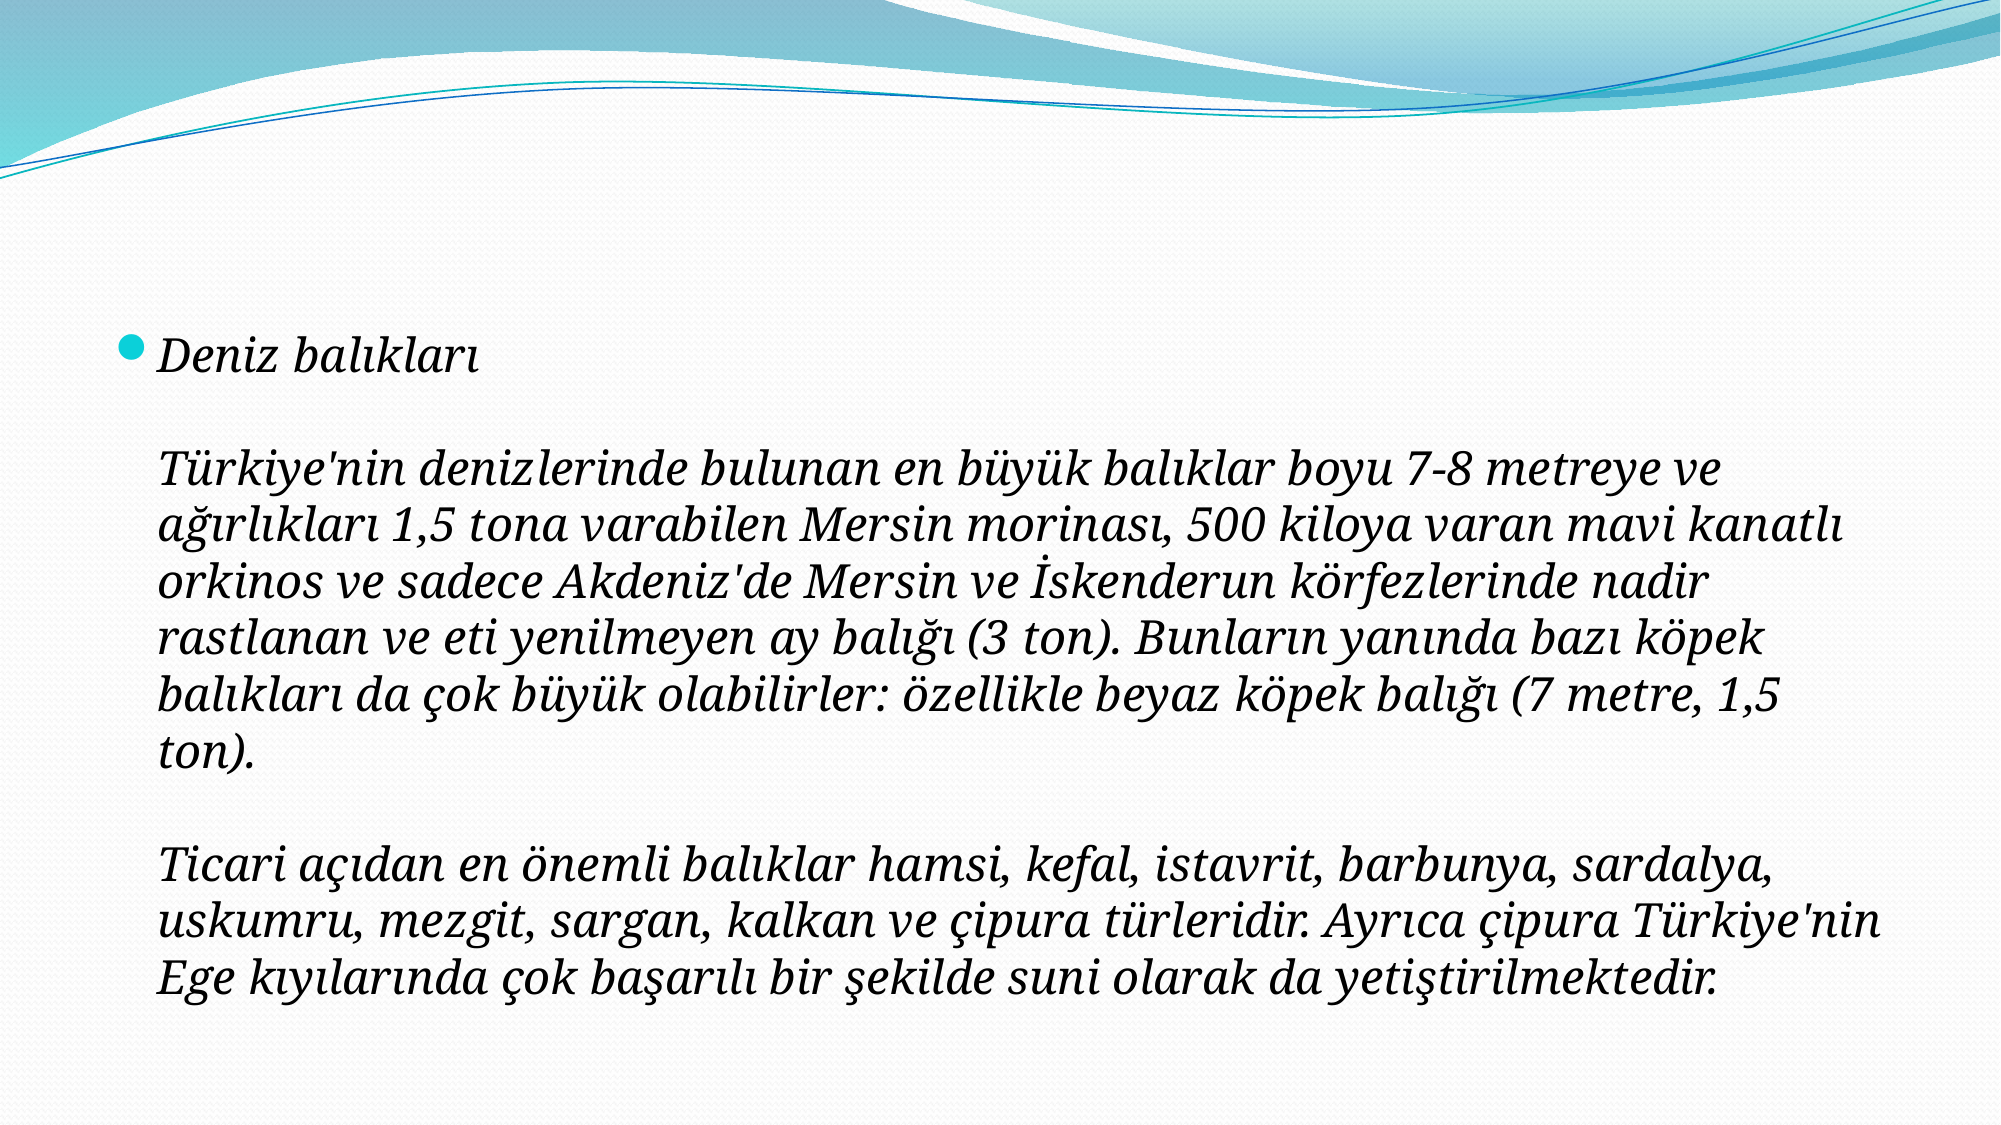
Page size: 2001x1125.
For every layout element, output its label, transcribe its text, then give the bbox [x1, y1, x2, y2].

list Deniz balıkları Türkiye'nin denizlerinde bulunan en büyük balıklar boyu 7-8 metreye ve ağırlıkları 1,5 tona varabilen Mersin morinası, 500 kiloya varan mavi kanatlı orkinos ve sadece Akdeniz'de Mersin ve İskenderun körfezlerinde nadir rastlanan ve eti yenilmeyen ay balığı (3 ton). Bunların yanında bazı köpek balıkları da çok büyük olabilirler: özellikle beyaz köpek balığı (7 metre, 1,5 ton). Ticari açıdan en önemli balıklar hamsi, kefal, istavrit, barbunya, sardalya, uskumru, mezgit, sargan, kalkan ve çipura türleridir. Ayrıca çipura Türkiye'nin Ege kıyılarında çok başarılı bir şekilde suni olarak da yetiştirilmektedir. [99, 317, 1900, 1038]
